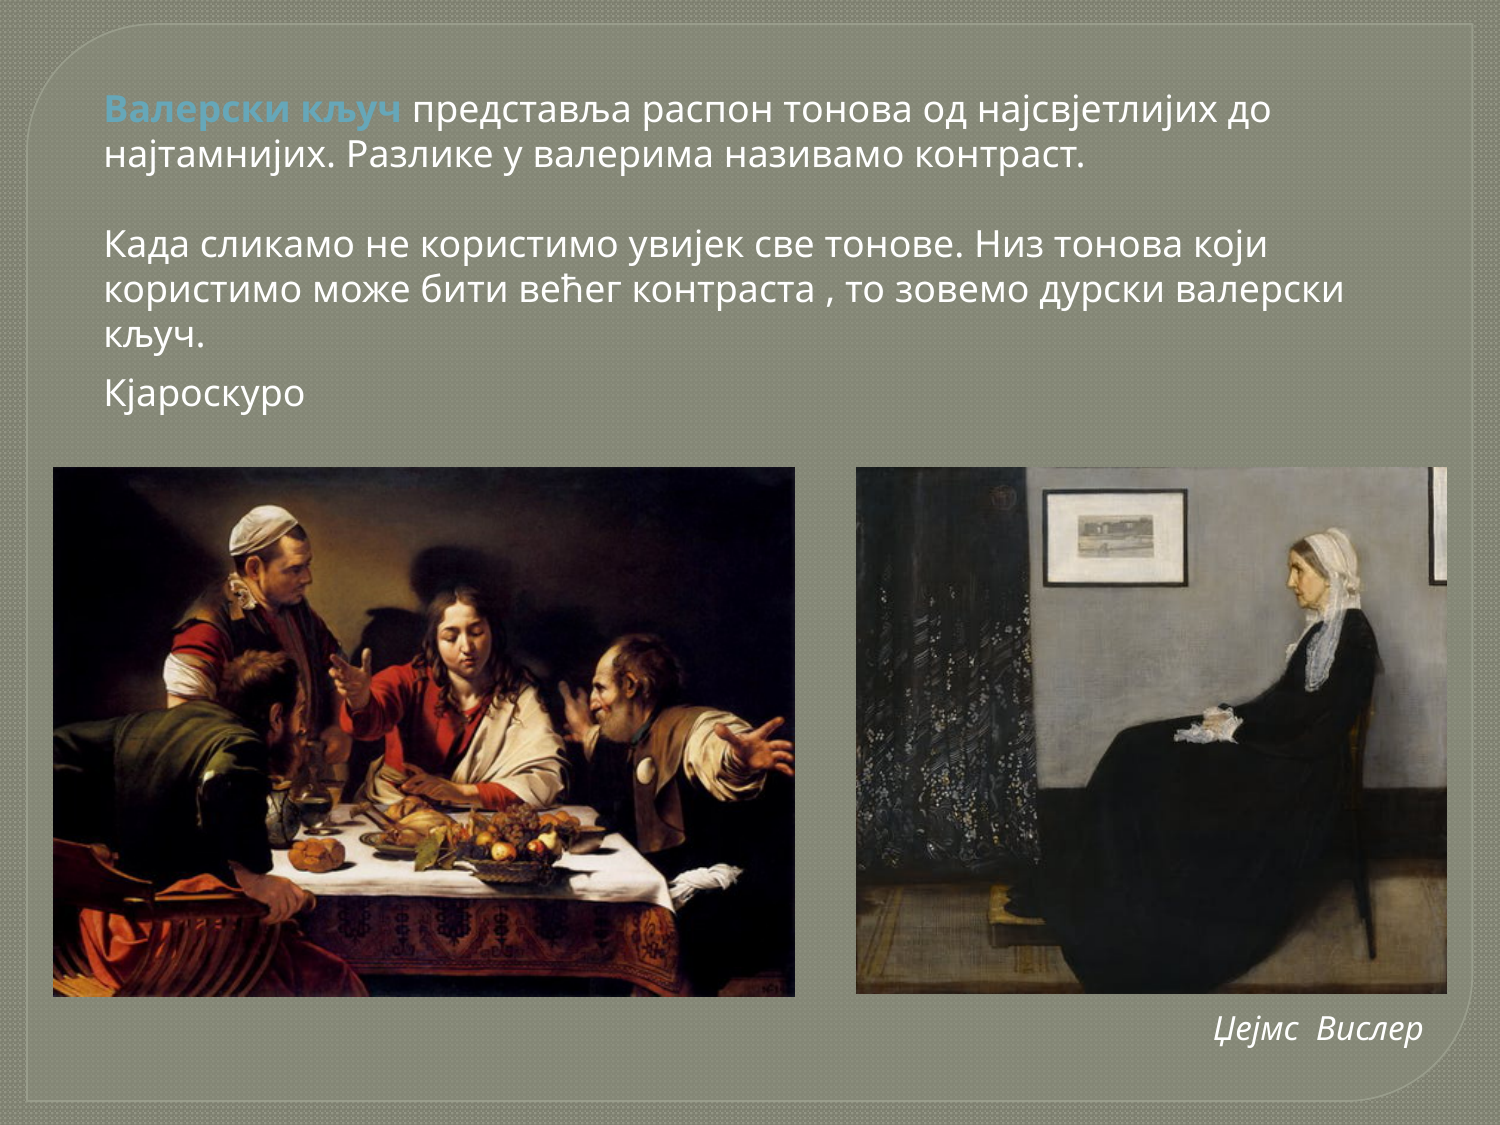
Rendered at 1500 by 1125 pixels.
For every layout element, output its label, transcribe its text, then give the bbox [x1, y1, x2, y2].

picture [856, 467, 1448, 994]
text_box Валерски кључ представља распон тонова од најсвјетлијих до најтамнијих. Разлике у валерима називамо контраст. Када сликамо не користимо увијек све тонове. Низ тонова који користимо може бити већег контраста , то зовемо дурски валерски кључ. [88, 78, 1447, 363]
text_box Кјароскуро [88, 361, 502, 422]
picture [52, 467, 796, 997]
text_box Џејмс Вислер [1198, 1007, 1439, 1055]
